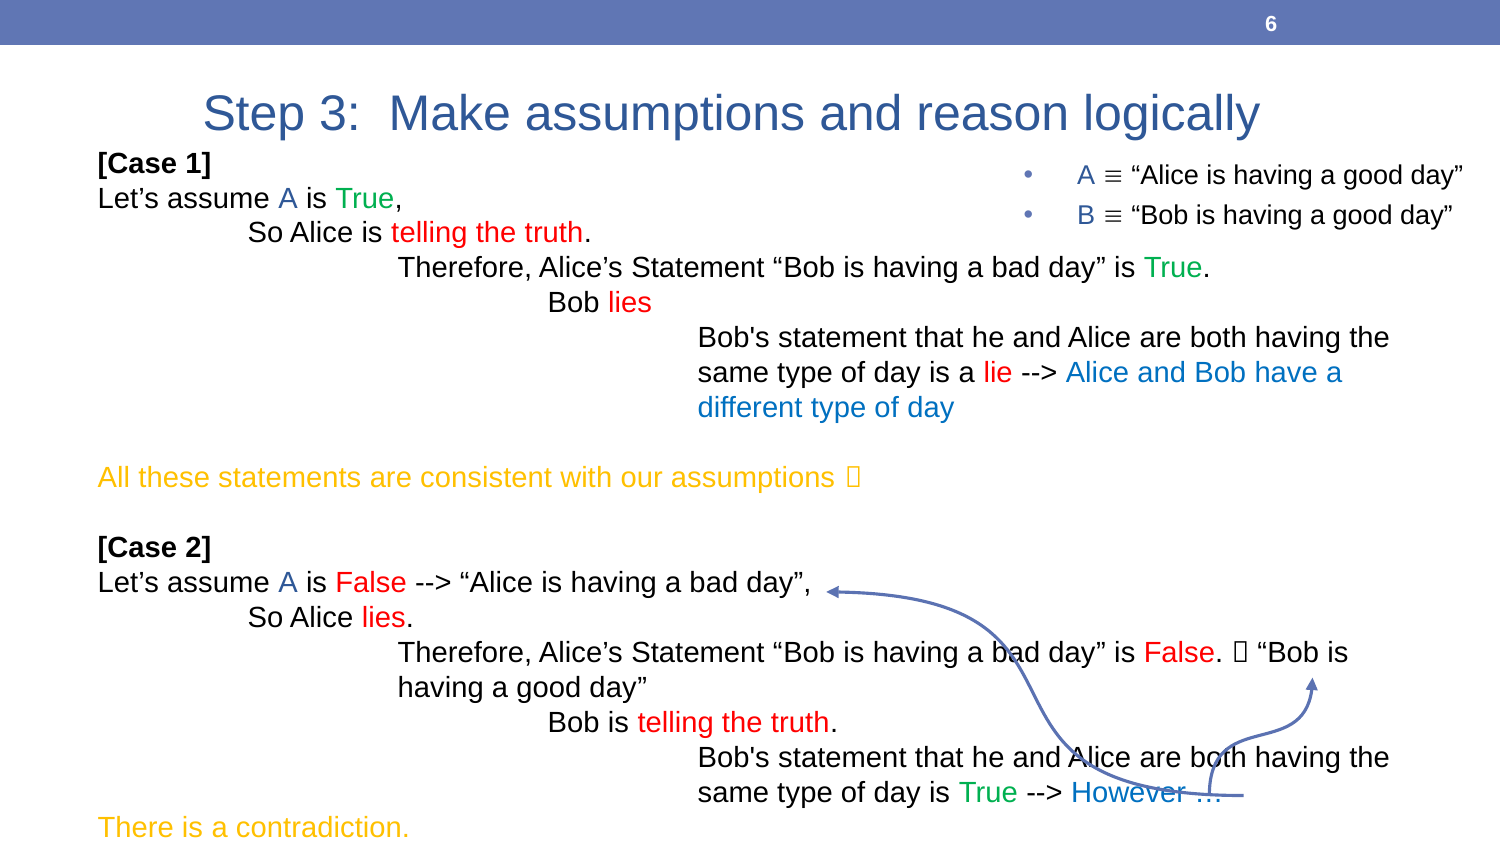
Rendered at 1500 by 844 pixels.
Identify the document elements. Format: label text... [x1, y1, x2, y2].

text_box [1201, 684, 1321, 789]
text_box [826, 591, 1244, 796]
text_box [Case 1] Let’s assume A is True, So Alice is telling the truth. Therefore, Alice’s Statement “Bob is having a bad day” is True. Bob lies Bob's statement that he and Alice are both having the same type of day is a lie --> Alice and Bob have a different type of day All these statements are consistent with our assumptions  [Case 2] Let’s assume A is False --> “Alice is having a bad day”, So Alice lies. Therefore, Alice’s Statement “Bob is having a bad day” is False.  “Bob is having a good day” Bob is telling the truth. Bob's statement that he and Alice are both having the same type of day is True --> However … There is a contradiction. [83, 136, 1443, 844]
title Step 3: Make assumptions and reason logically [187, 54, 1313, 136]
list A  “Alice is having a good day” B  “Bob is having a good day” [987, 150, 1500, 263]
slide_number 6 [1250, 2, 1425, 43]
